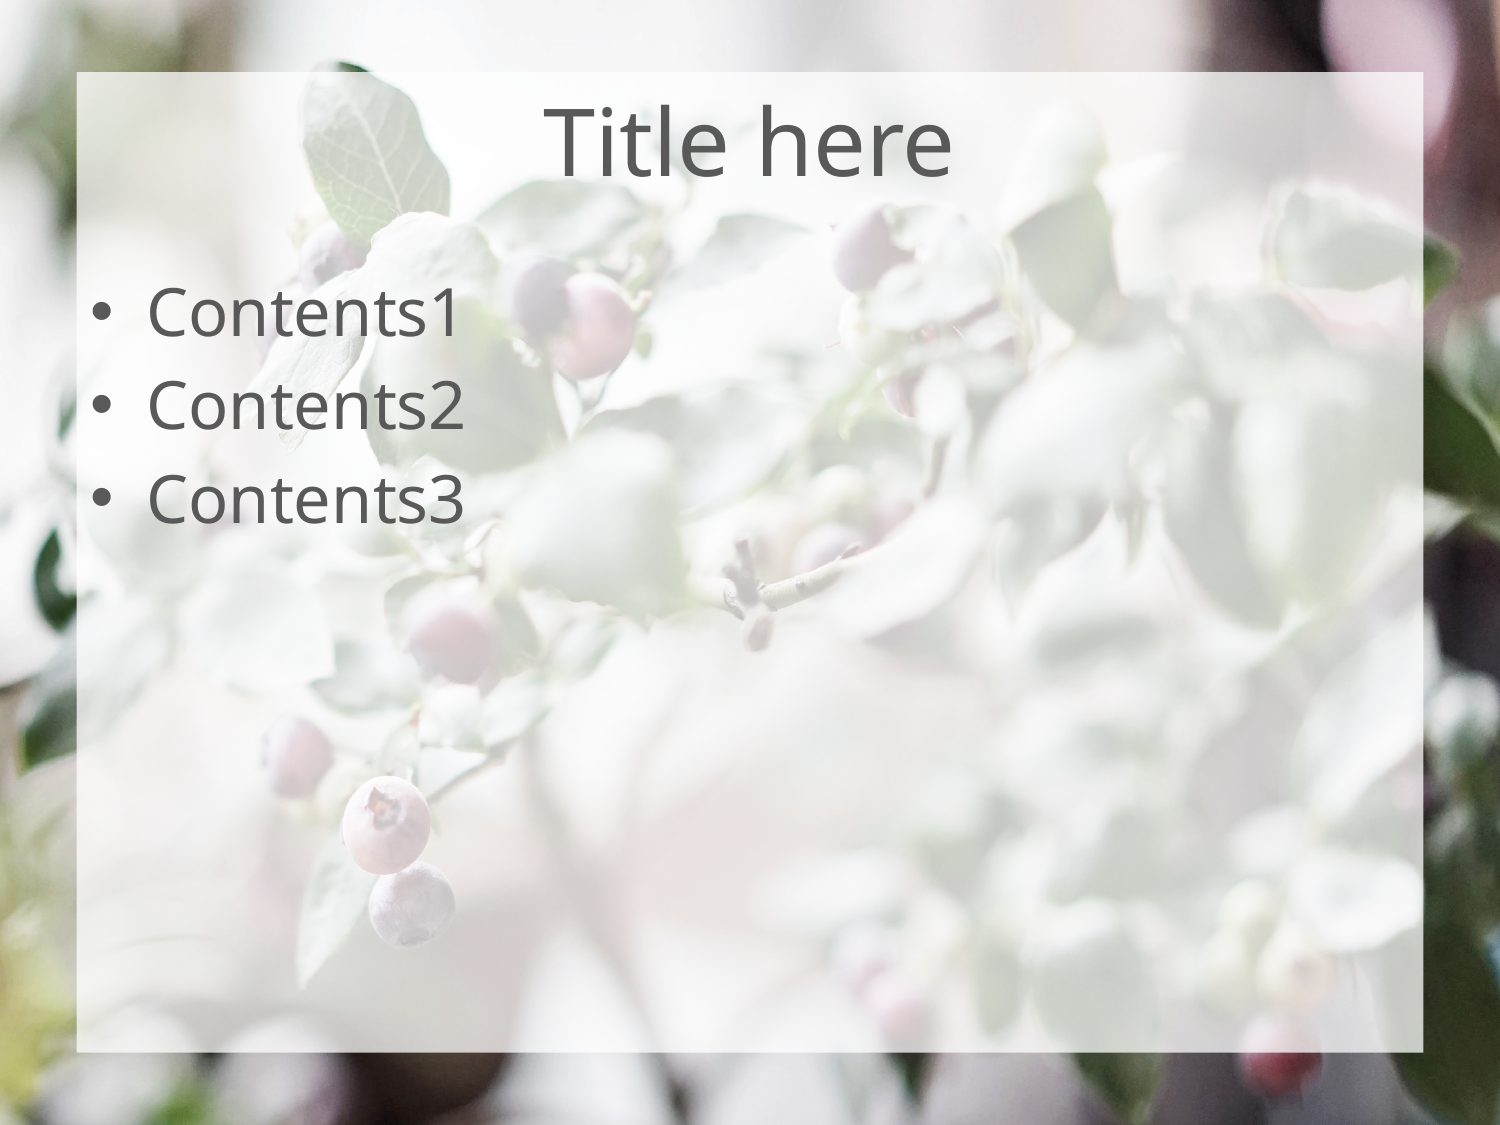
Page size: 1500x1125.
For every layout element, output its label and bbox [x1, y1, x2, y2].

text_box [0, 0, 1500, 1125]
